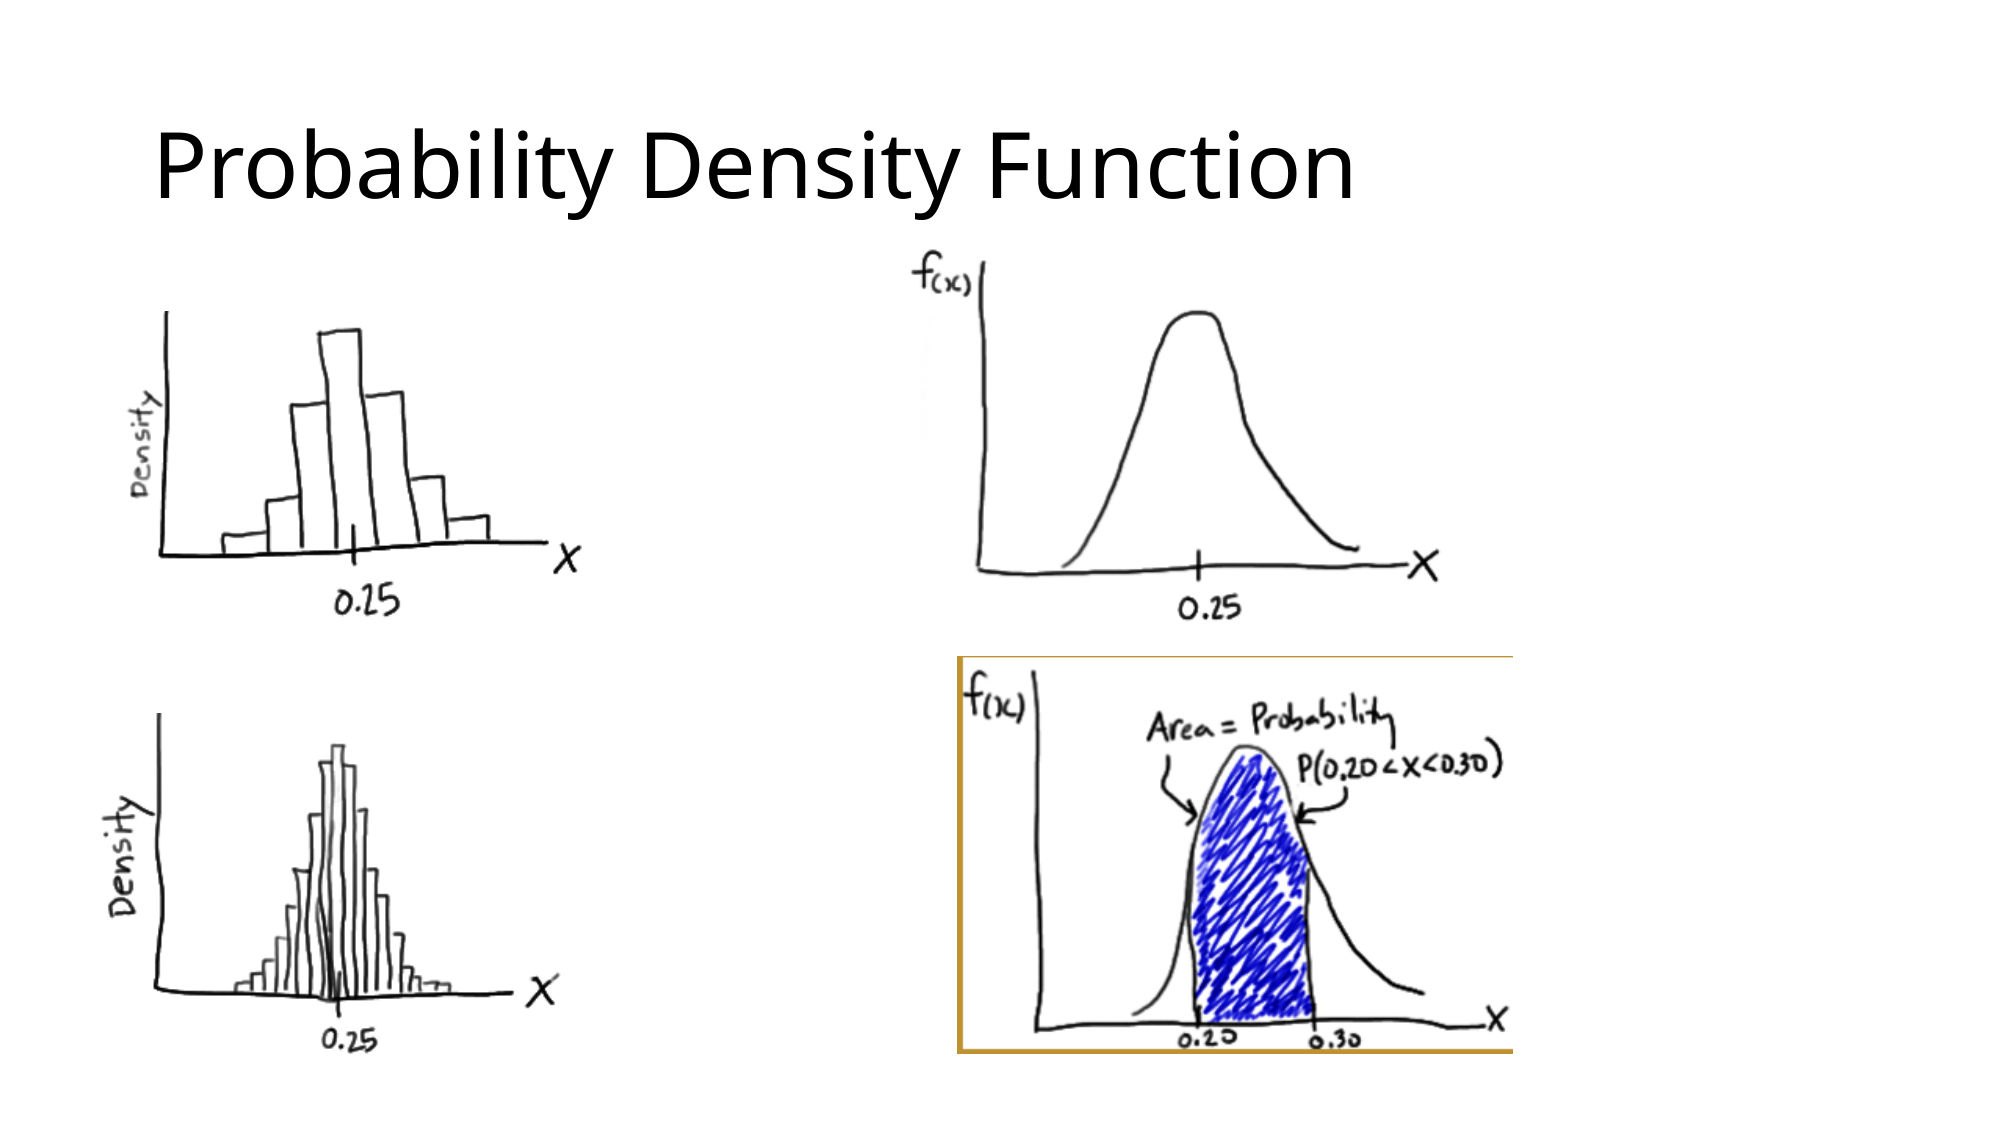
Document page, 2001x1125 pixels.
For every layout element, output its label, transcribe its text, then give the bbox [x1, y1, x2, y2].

title Probability Density Function [137, 59, 1863, 278]
picture [85, 713, 572, 1064]
picture [901, 239, 1450, 629]
picture [957, 656, 1513, 1054]
picture [104, 311, 607, 630]
